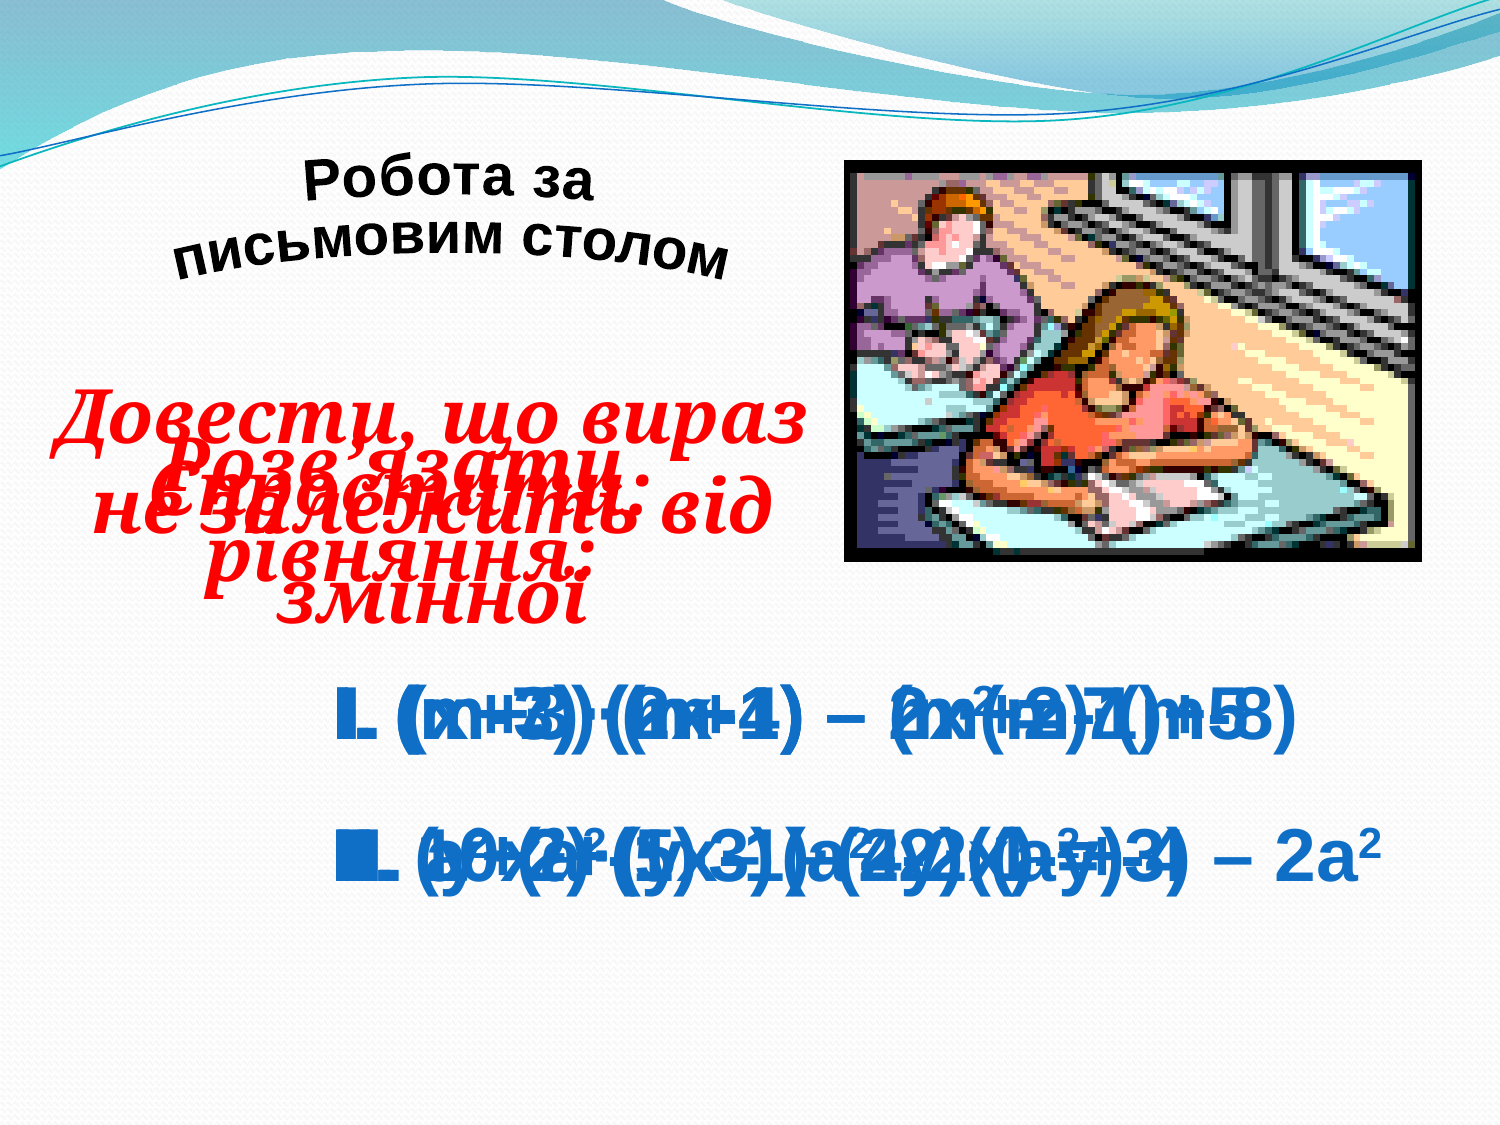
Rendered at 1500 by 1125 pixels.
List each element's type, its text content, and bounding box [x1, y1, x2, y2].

picture [844, 160, 1422, 562]
text_box ІІ. 10x2+(5x-1)·(4-2x) = -4 [319, 798, 327, 904]
text_box Довести, що вираз не залежить від змінної [41, 361, 826, 647]
text_box І. (m-7)·(m+1) – (m+2)·(m-8) [317, 656, 1315, 762]
text_box ІІ. a2·(a2-1) – (a2-2)·(a2+3) – 2a2 [327, 798, 1398, 904]
